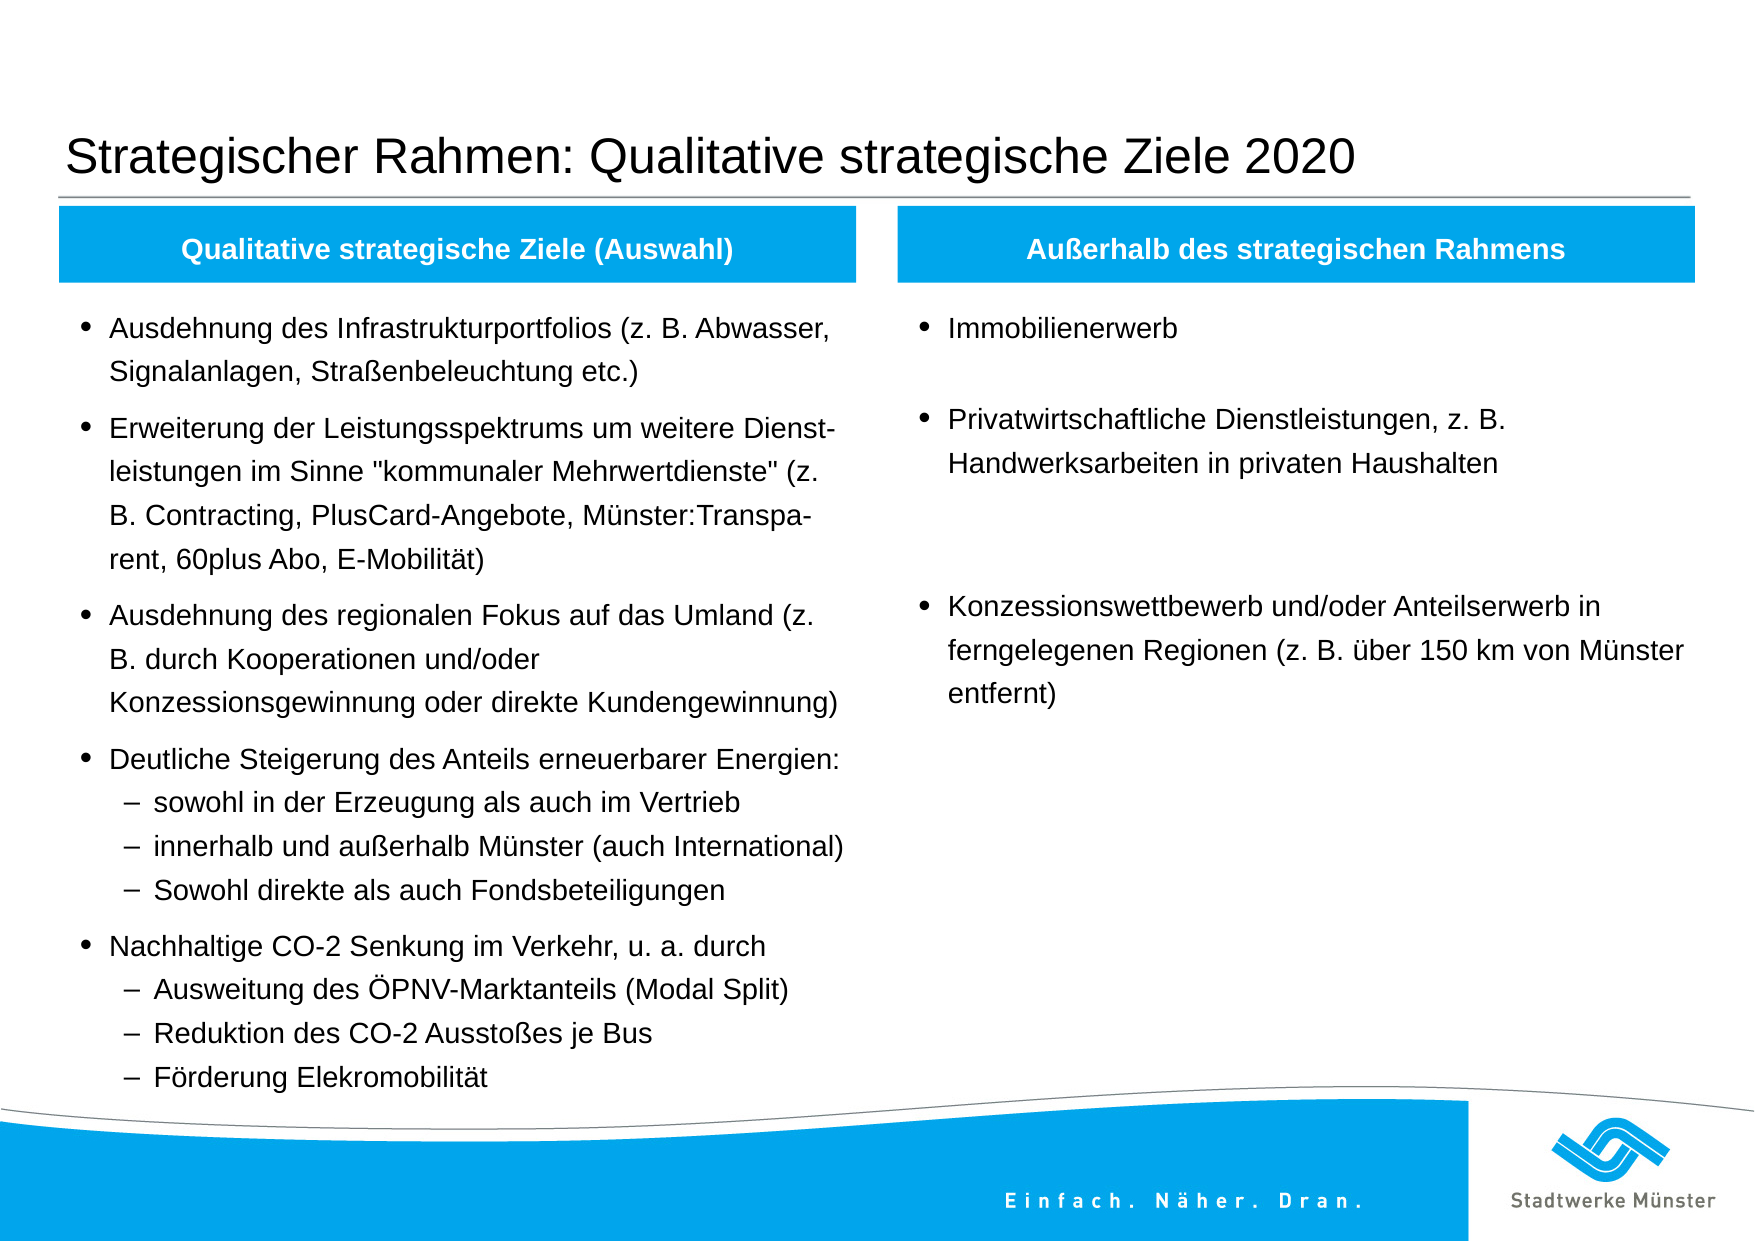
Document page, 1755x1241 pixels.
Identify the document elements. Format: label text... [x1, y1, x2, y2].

picture [1074, 1198, 1082, 1207]
picture [1111, 1193, 1119, 1207]
picture [1281, 1193, 1290, 1207]
picture [1007, 1193, 1015, 1207]
list Immobilienerwerb Privatwirtschaftliche Dienstleistungen, z. B. Handwerksarbeiten in privaten Haushalten Konzessionswettbewerb und/oder Anteilserwerb in ferngelegenen Regionen (z. B. über 150 km von Münster entfernt) [897, 294, 1696, 1063]
picture [1179, 1198, 1186, 1207]
picture [1318, 1198, 1326, 1207]
picture [1217, 1197, 1222, 1206]
list Außerhalb des strategischen Rahmens [897, 205, 1696, 283]
picture [1302, 1197, 1308, 1207]
picture [1093, 1197, 1099, 1207]
list Qualitative strategische Ziele (Auswahl) [58, 205, 857, 283]
title Strategischer Rahmen: Qualitative strategische Ziele 2020 [58, 58, 1696, 190]
picture [0, 0, 1755, 1241]
picture [1157, 1193, 1167, 1207]
picture [1198, 1193, 1206, 1207]
picture [1040, 1198, 1048, 1207]
picture [1338, 1197, 1346, 1207]
picture [1059, 1193, 1064, 1207]
list Ausdehnung des Infrastrukturportfolios (z. B. Abwasser, Signalanlagen, Straßenbeleuchtung etc.) Erweiterung der Leistungsspektrums um weitere Dienst-leistungen im Sinne "kommunaler Mehrwertdienste" (z. B. Contracting, PlusCard-Angebote, Münster:Transpa-rent, 60plus Abo, E-Mobilität) Ausdehnung des regionalen Fokus auf das Umland (z. B. durch Kooperationen und/oder Konzessionsgewinnung oder direkte Kundengewinnung) Deutliche Steigerung des Anteils erneuerbarer Energien: sowohl in der Erzeugung als auch im Vertrieb innerhalb und außerhalb Münster (auch International) Sowohl direkte als auch Fondsbeteiligungen Nachhaltige CO-2 Senkung im Verkehr, u. a. durch Ausweitung des ÖPNV-Marktanteils (Modal Split) Reduktion des CO-2 Ausstoßes je Bus Förderung Elekromobilität [58, 294, 857, 1063]
picture [1237, 1198, 1242, 1207]
